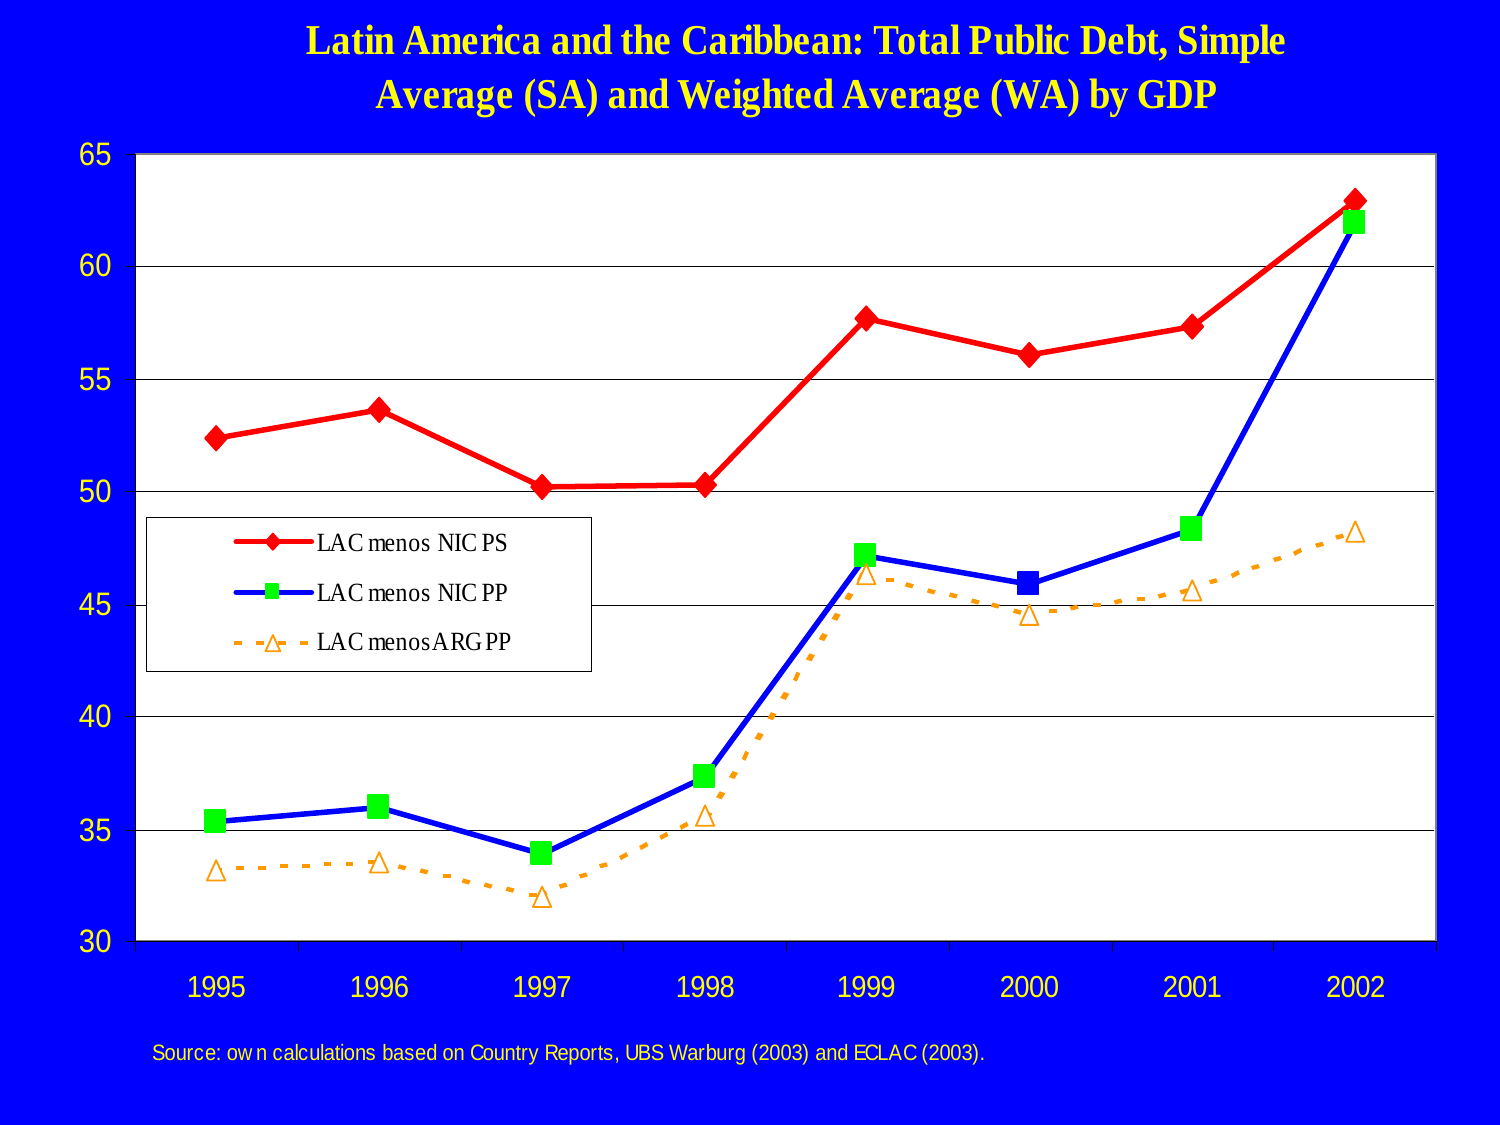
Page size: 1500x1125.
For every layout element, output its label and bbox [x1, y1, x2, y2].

text_box [0, 0, 1500, 1088]
